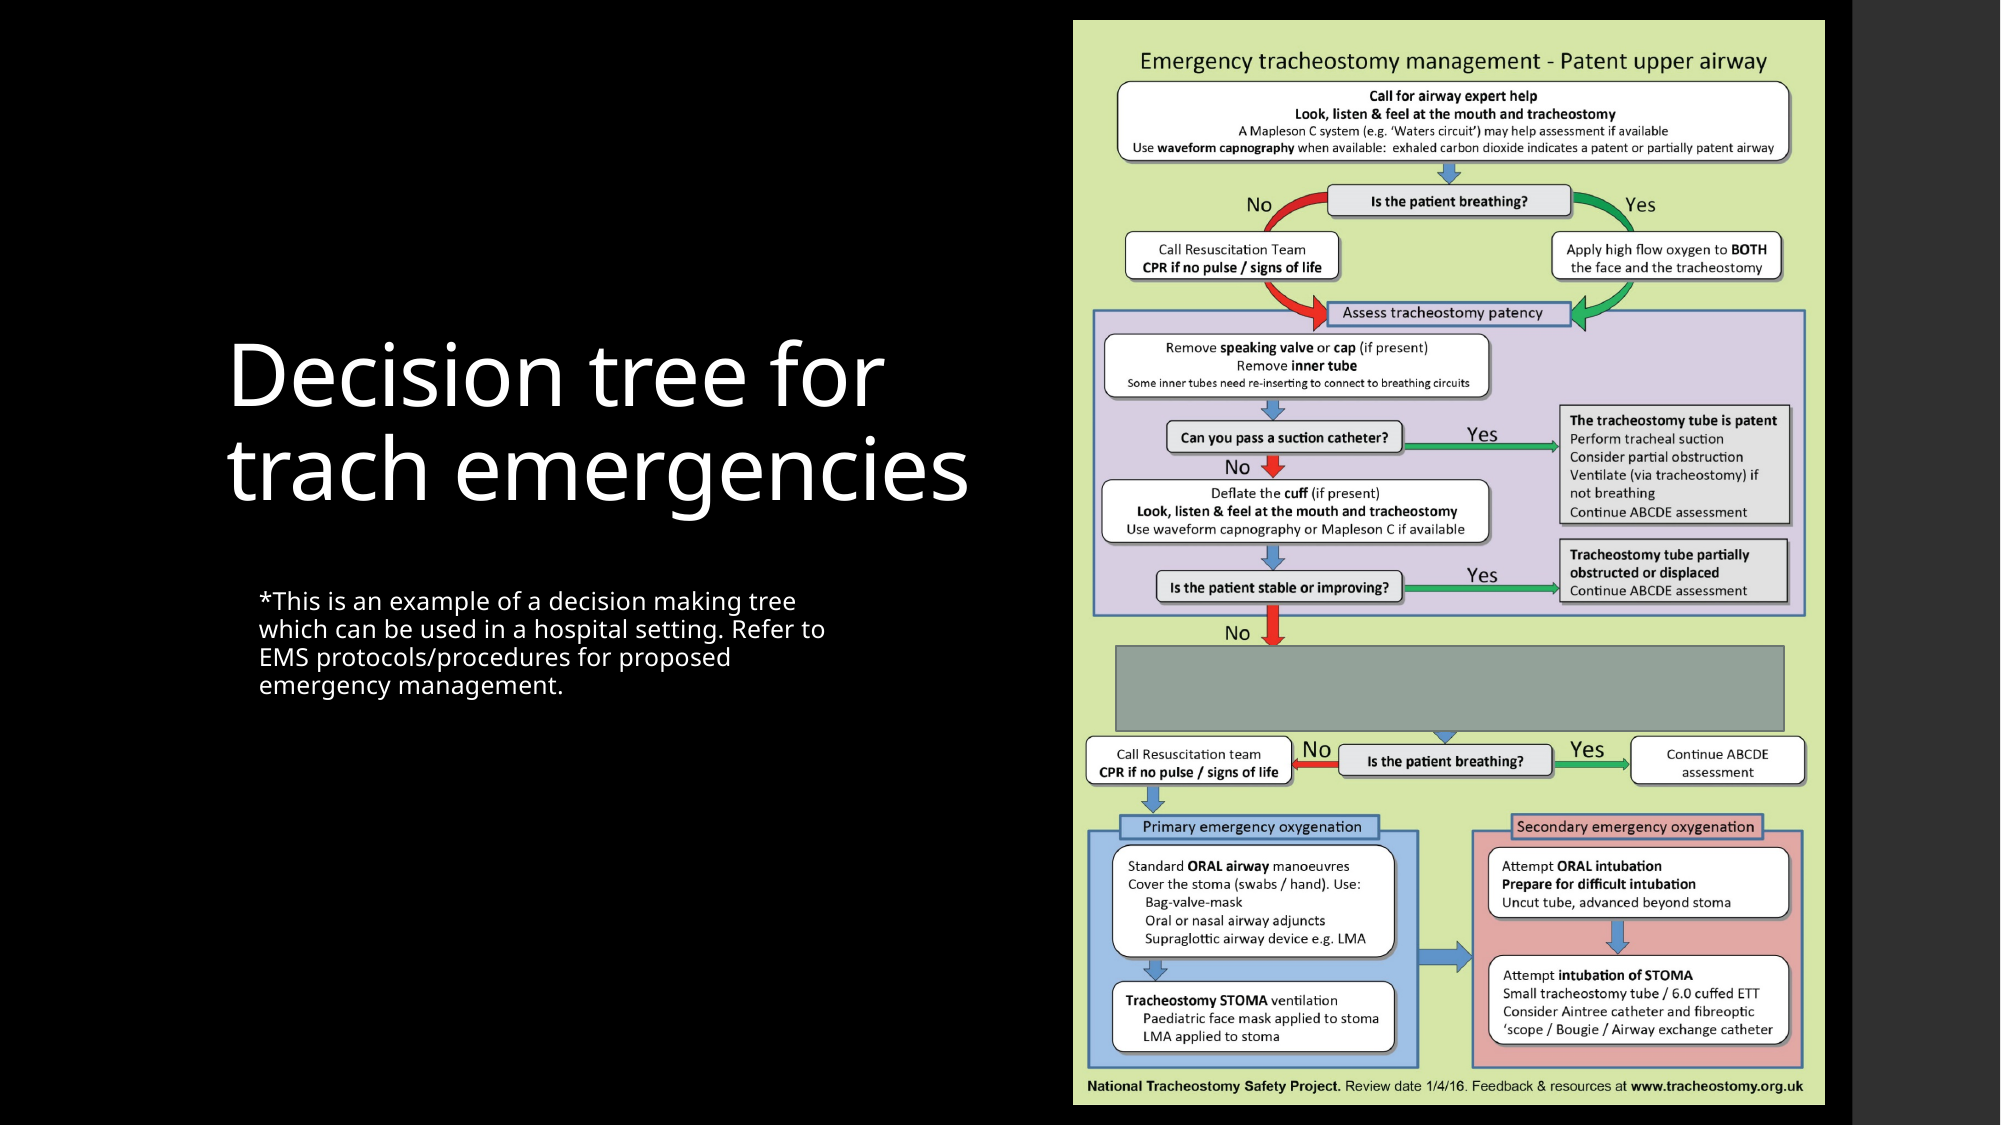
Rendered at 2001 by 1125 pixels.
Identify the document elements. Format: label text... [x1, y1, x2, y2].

list *This is an example of a decision making tree which can be used in a hospital setting. Refer to EMS protocols/procedures for proposed emergency management. [243, 580, 874, 710]
title Decision tree for trach emergencies [211, 309, 989, 527]
picture [1073, 19, 1825, 1105]
